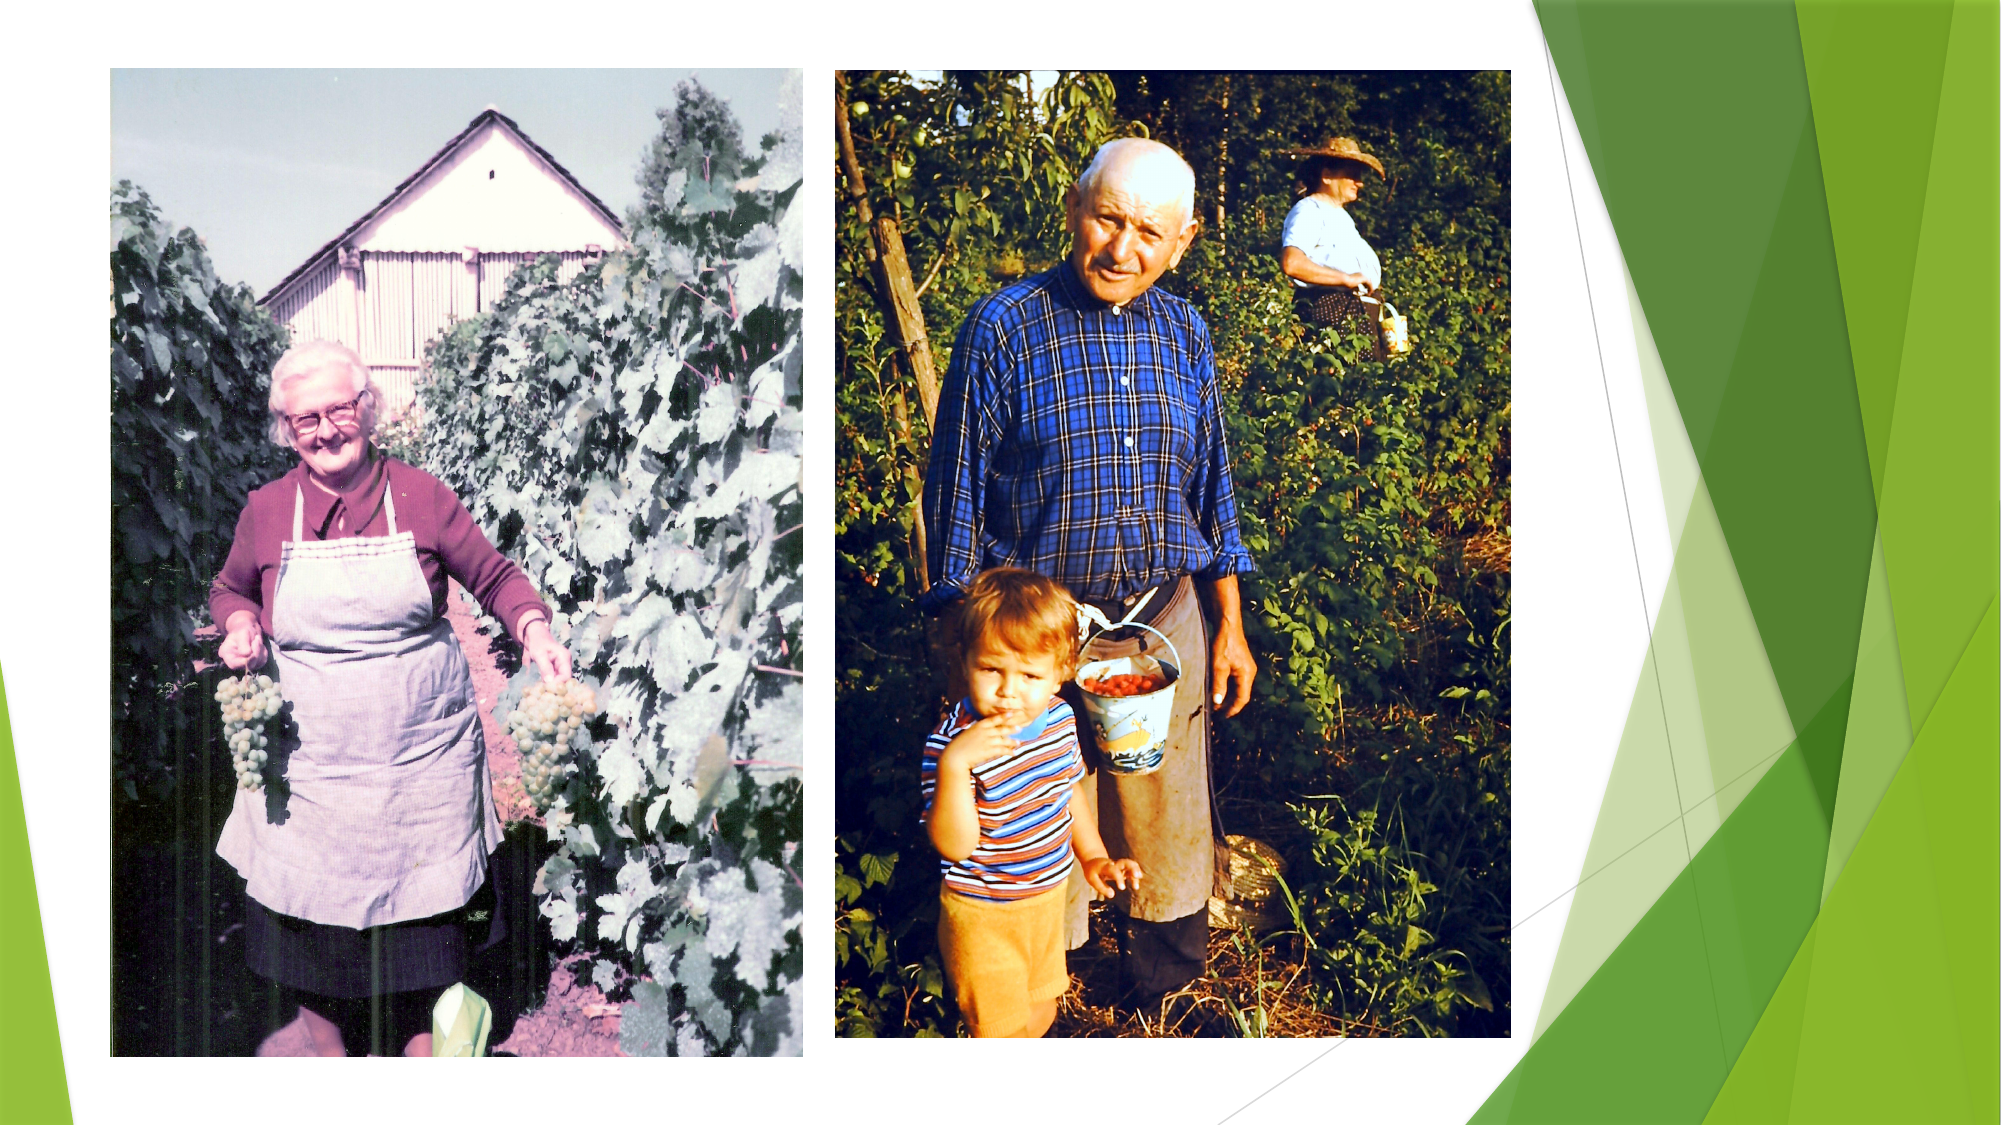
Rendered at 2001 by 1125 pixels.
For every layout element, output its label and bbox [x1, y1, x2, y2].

picture [835, 70, 1511, 1038]
picture [109, 67, 803, 1058]
